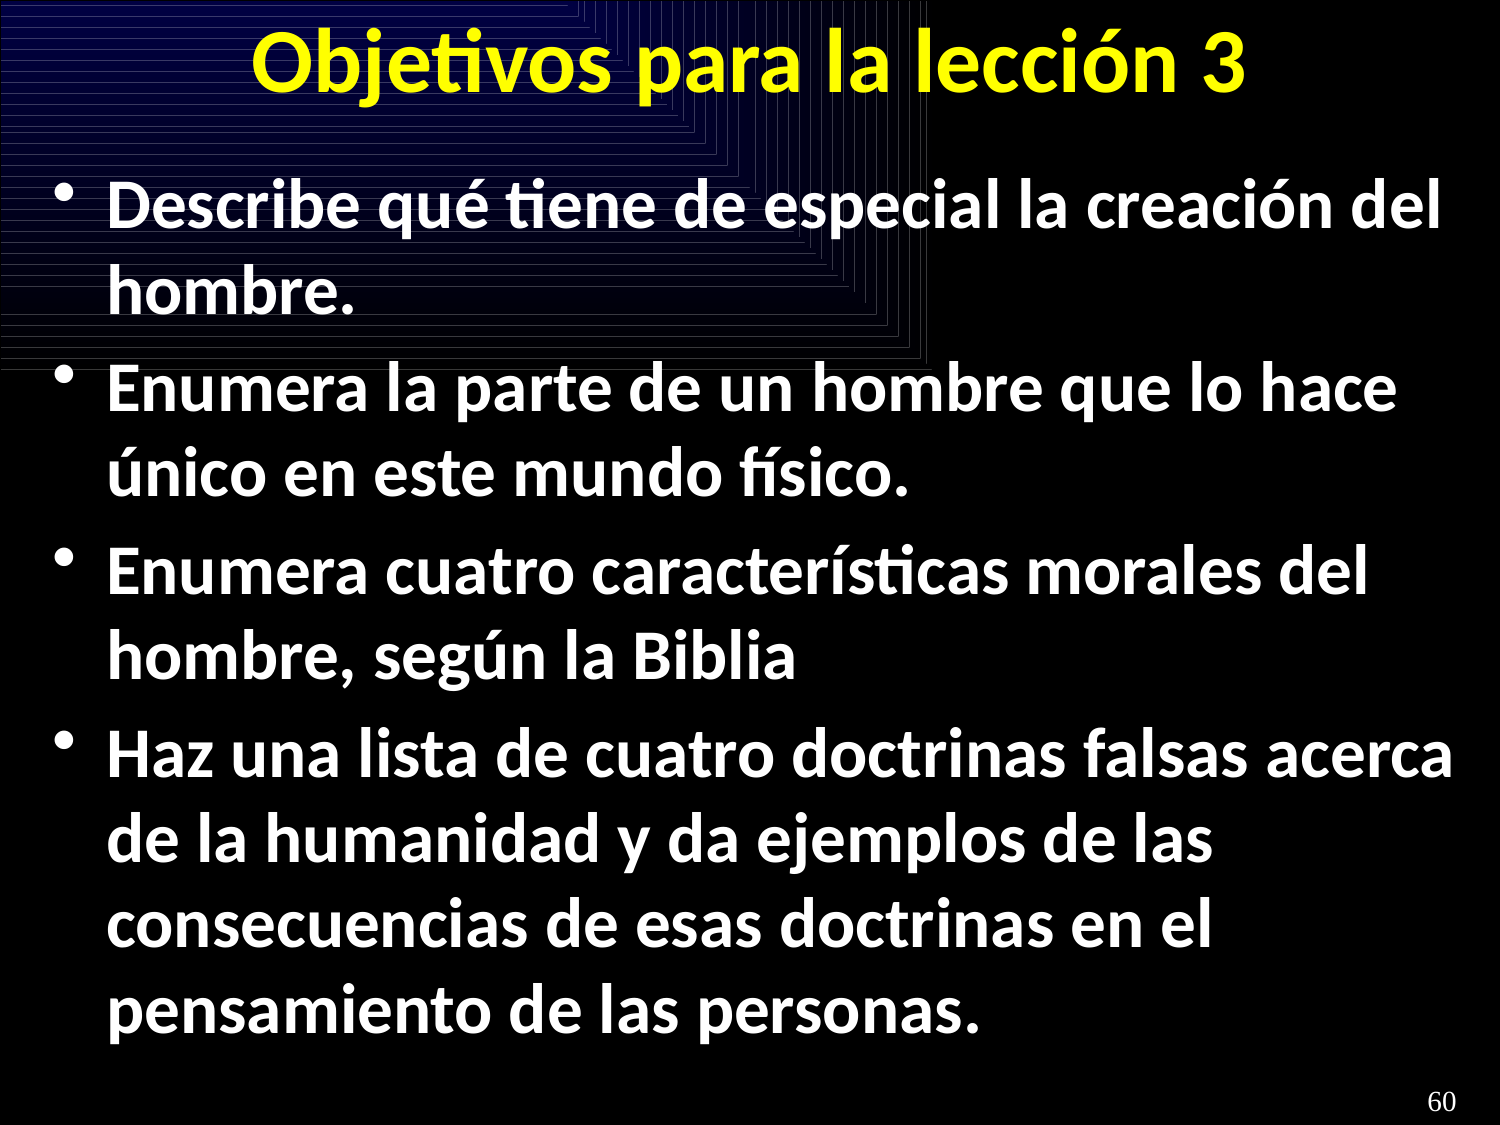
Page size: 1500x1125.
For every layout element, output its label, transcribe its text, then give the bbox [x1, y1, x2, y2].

title Objetivos para la lección 3 [0, 0, 1500, 113]
slide_number 60 [1412, 1074, 1500, 1125]
list Describe qué tiene de especial la creación del hombre. Enumera la parte de un hombre que lo hace único en este mundo físico. Enumera cuatro características morales del hombre, según la Biblia Haz una lista de cuatro doctrinas falsas acerca de la humanidad y da ejemplos de las consecuencias de esas doctrinas en el pensamiento de las personas. [37, 149, 1475, 1063]
